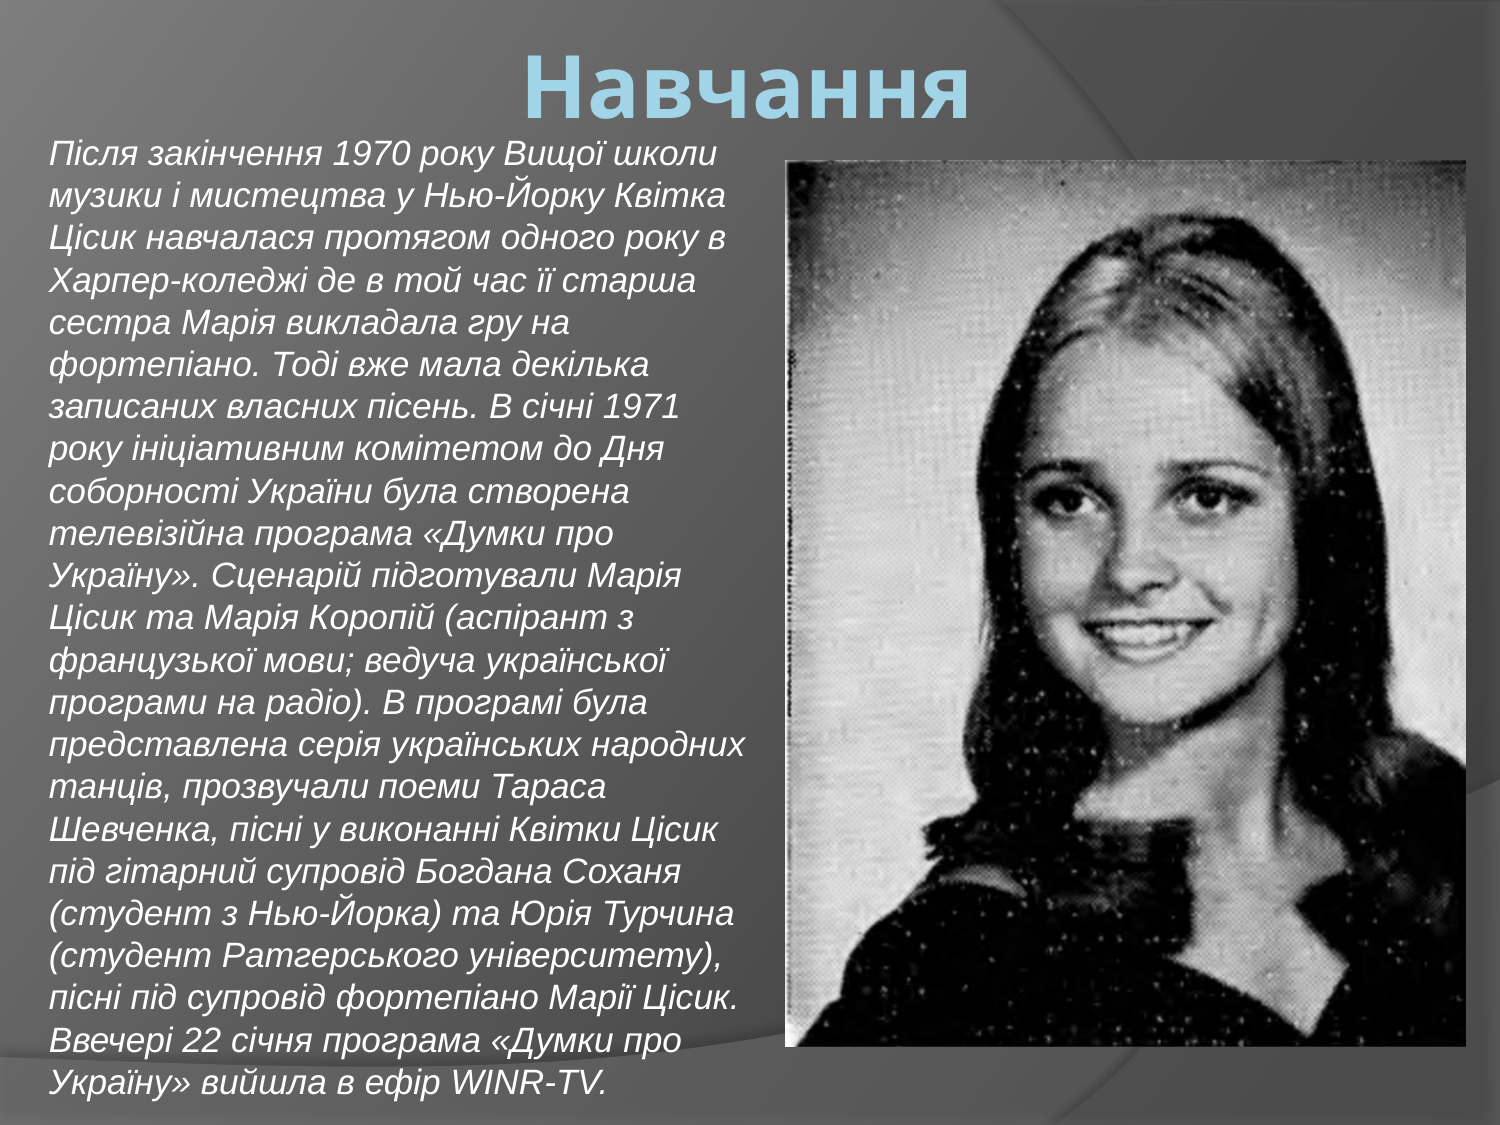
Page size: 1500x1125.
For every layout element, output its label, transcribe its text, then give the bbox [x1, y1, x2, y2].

list Після закінчення 1970 року Вищої школи музики і мистецтва у Нью-Йорку Квітка Цісик навчалася протягом одного року в Харпер-коледжі де в той час її старша сестра Марія викладала гру на фортепіано. Тоді вже мала декілька записаних власних пісень. В січні 1971 року ініціативним комітетом до Дня соборності України була створена телевізійна програма «Думки про Україну». Сценарій підготували Марія Цісик та Марія Коропій (аспірант з французької мови; ведуча української програми на радіо). В програмі була представлена серія українських народних танців, прозвучали поеми Тараса Шевченка, пісні у виконанні Квітки Цісик під гітарний супровід Богдана Соханя (студент з Нью-Йорка) та Юрія Турчина (студент Ратгерського університету), пісні під супровід фортепіано Марії Цісик. Ввечері 22 січня програма «Думки про Україну» вийшла в ефір WINR-TV. [41, 113, 762, 1102]
picture [785, 160, 1466, 1047]
title Навчання [490, 30, 986, 160]
